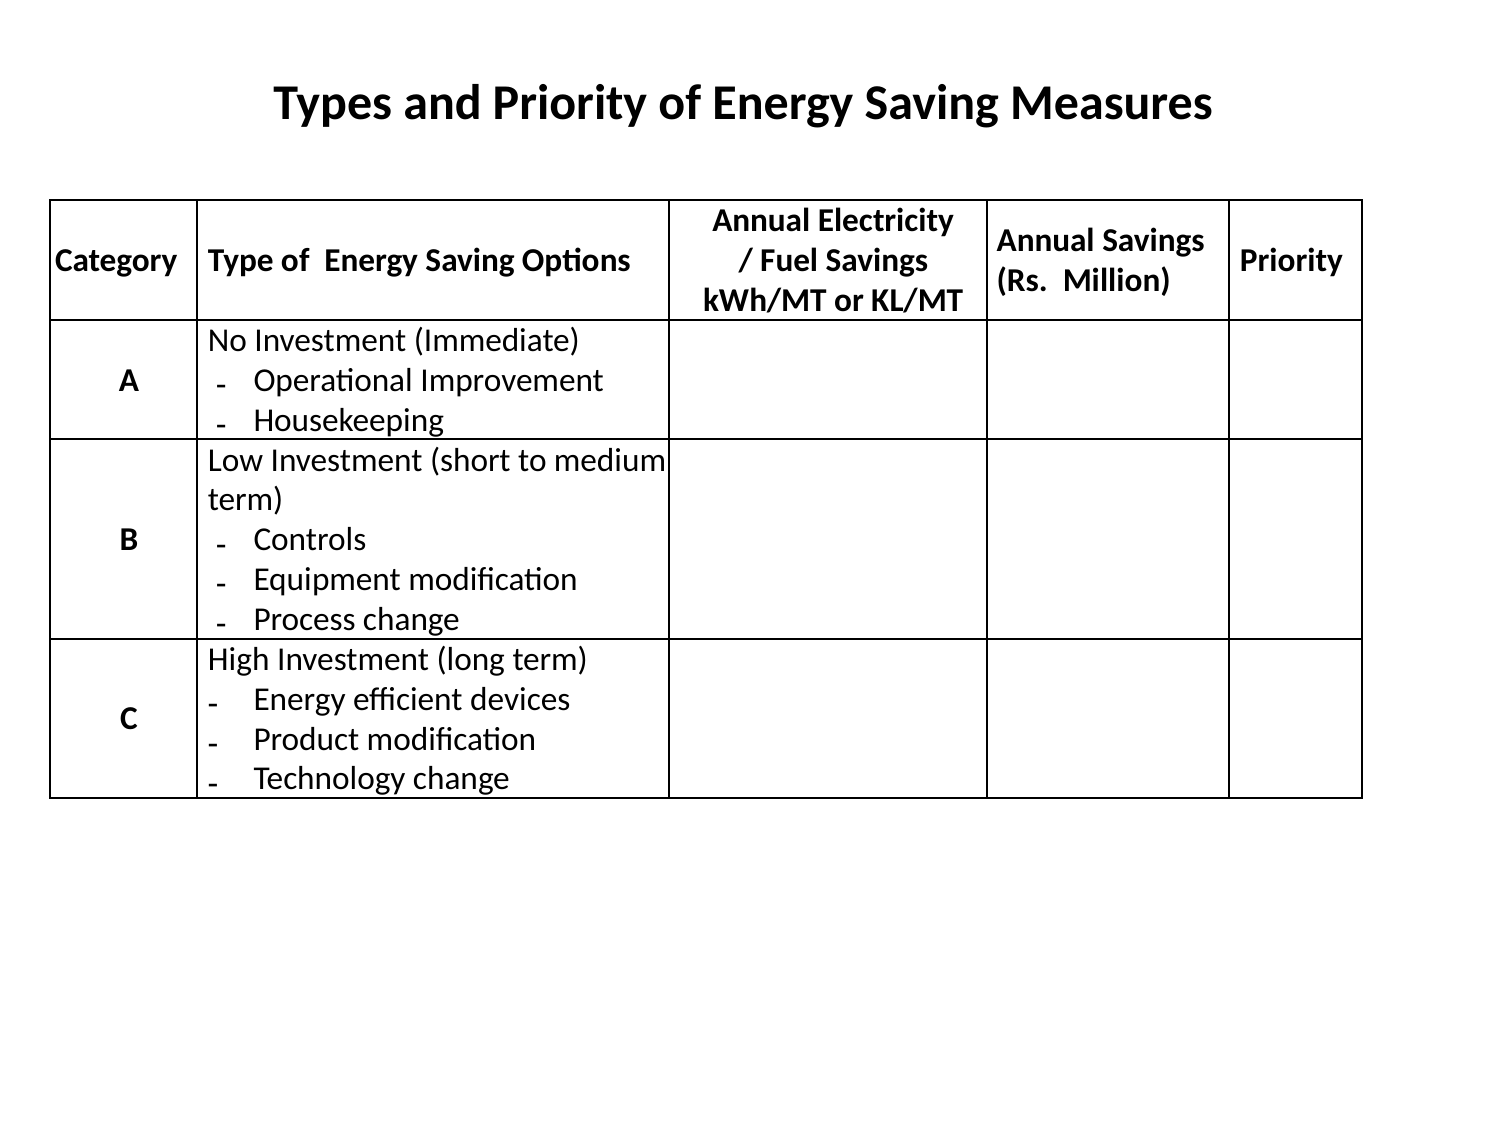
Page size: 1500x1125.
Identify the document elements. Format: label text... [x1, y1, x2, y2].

table_cell [670, 640, 986, 797]
table_cell [988, 640, 1228, 797]
table_header Annual Electricity / Fuel Savings kWh/MT or KL/MT [670, 201, 986, 319]
table_cell High Investment (long term) Energy efficient devices Product modification Technology change [198, 640, 668, 797]
table_header Category [51, 201, 196, 319]
table_cell [1230, 440, 1361, 638]
table_cell A [51, 321, 196, 438]
table_cell [988, 440, 1228, 638]
table_cell [1230, 640, 1361, 797]
table_header Annual Savings (Rs. Million) [988, 201, 1228, 319]
table_cell No Investment (Immediate) Operational Improvement Housekeeping [198, 321, 668, 438]
table_cell [670, 440, 986, 638]
table_header Priority [1230, 201, 1361, 319]
table_header Type of Energy Saving Options [198, 201, 668, 319]
table_cell [1230, 321, 1361, 438]
text_box Types and Priority of Energy Saving Measures [62, 62, 1425, 138]
table_cell Low Investment (short to medium term) Controls Equipment modification Process change [198, 440, 668, 638]
table_cell [988, 321, 1228, 438]
table_cell B [51, 440, 196, 638]
table_cell C [51, 640, 196, 797]
table_cell [670, 321, 986, 438]
